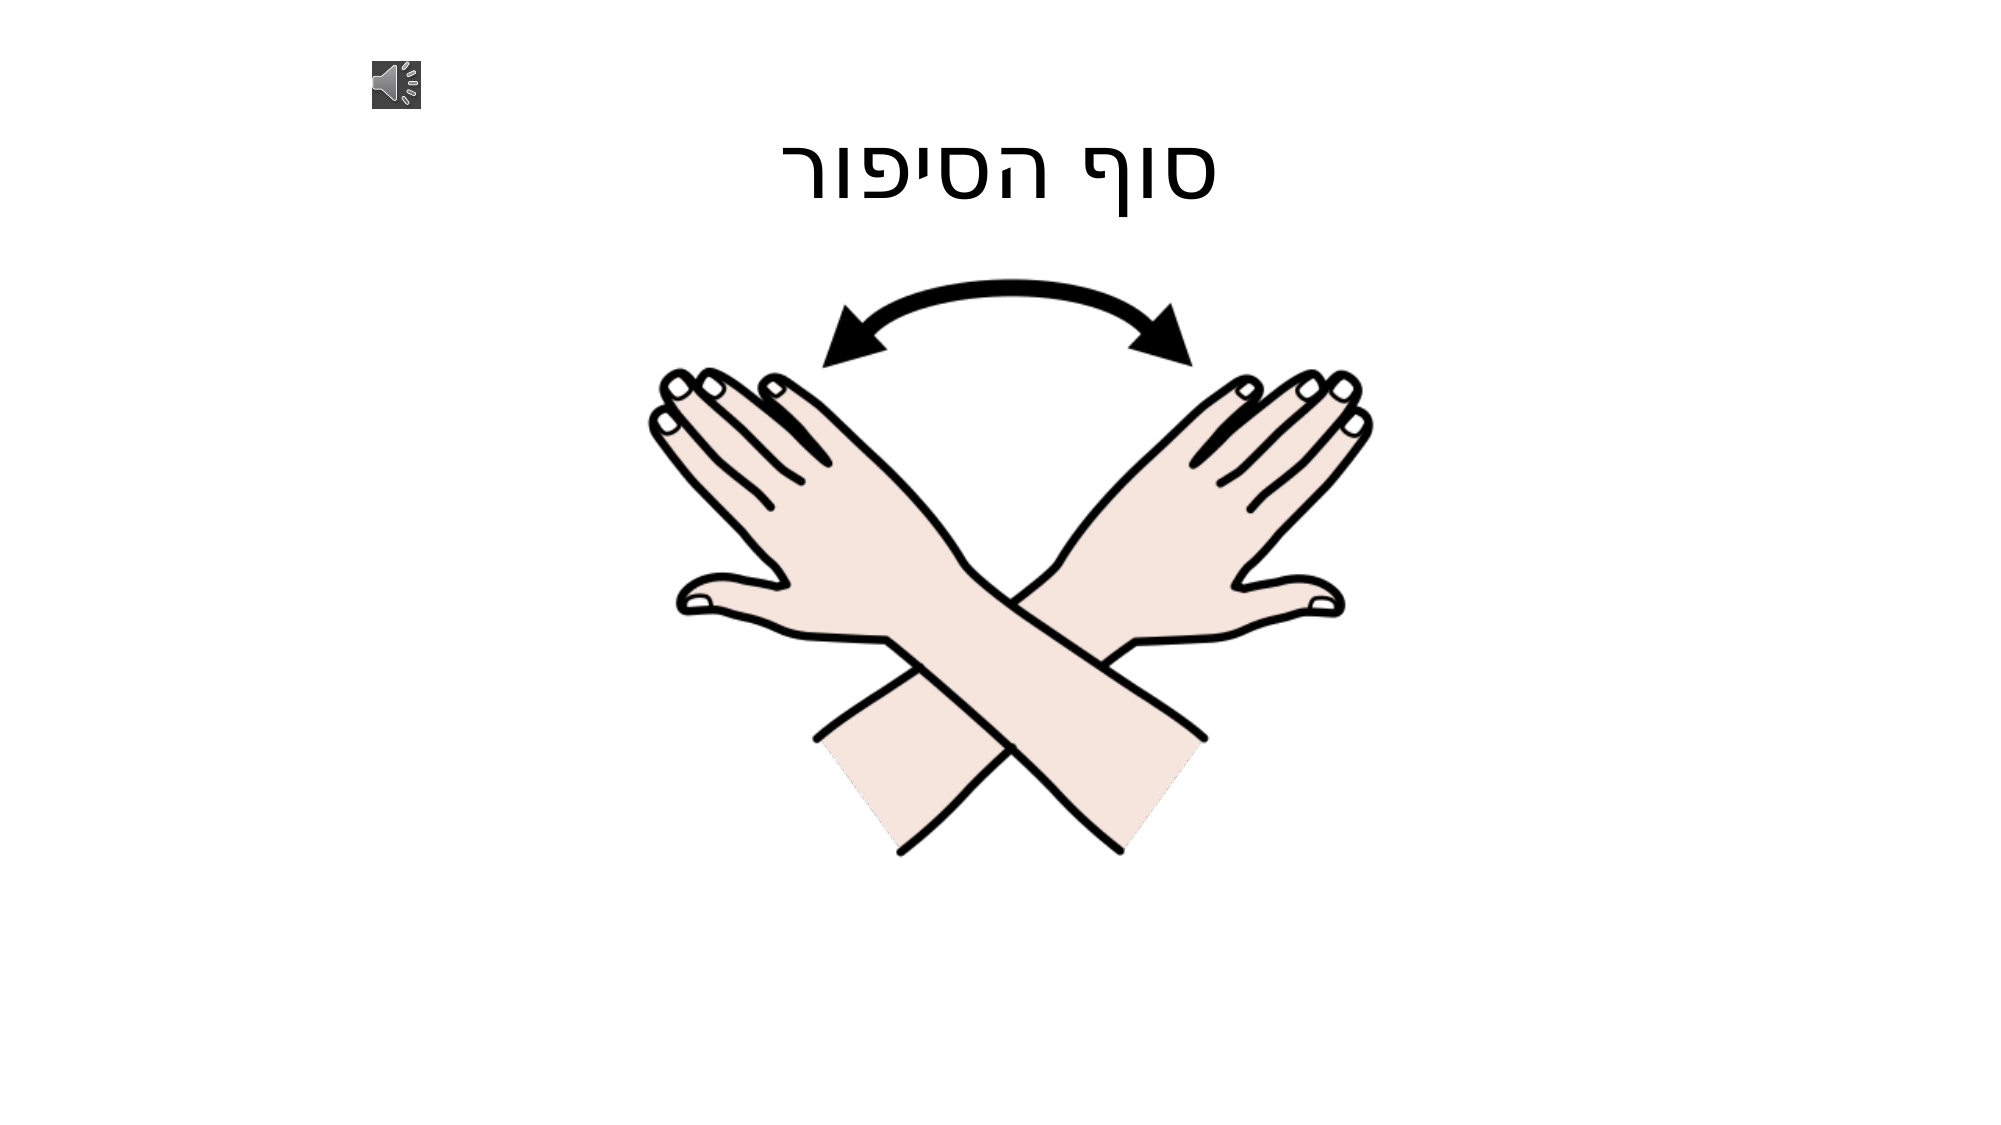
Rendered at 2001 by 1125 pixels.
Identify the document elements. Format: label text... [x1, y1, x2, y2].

picture [609, 171, 1391, 954]
picture [371, 59, 422, 110]
title סוף הסיפור [137, 59, 1863, 278]
